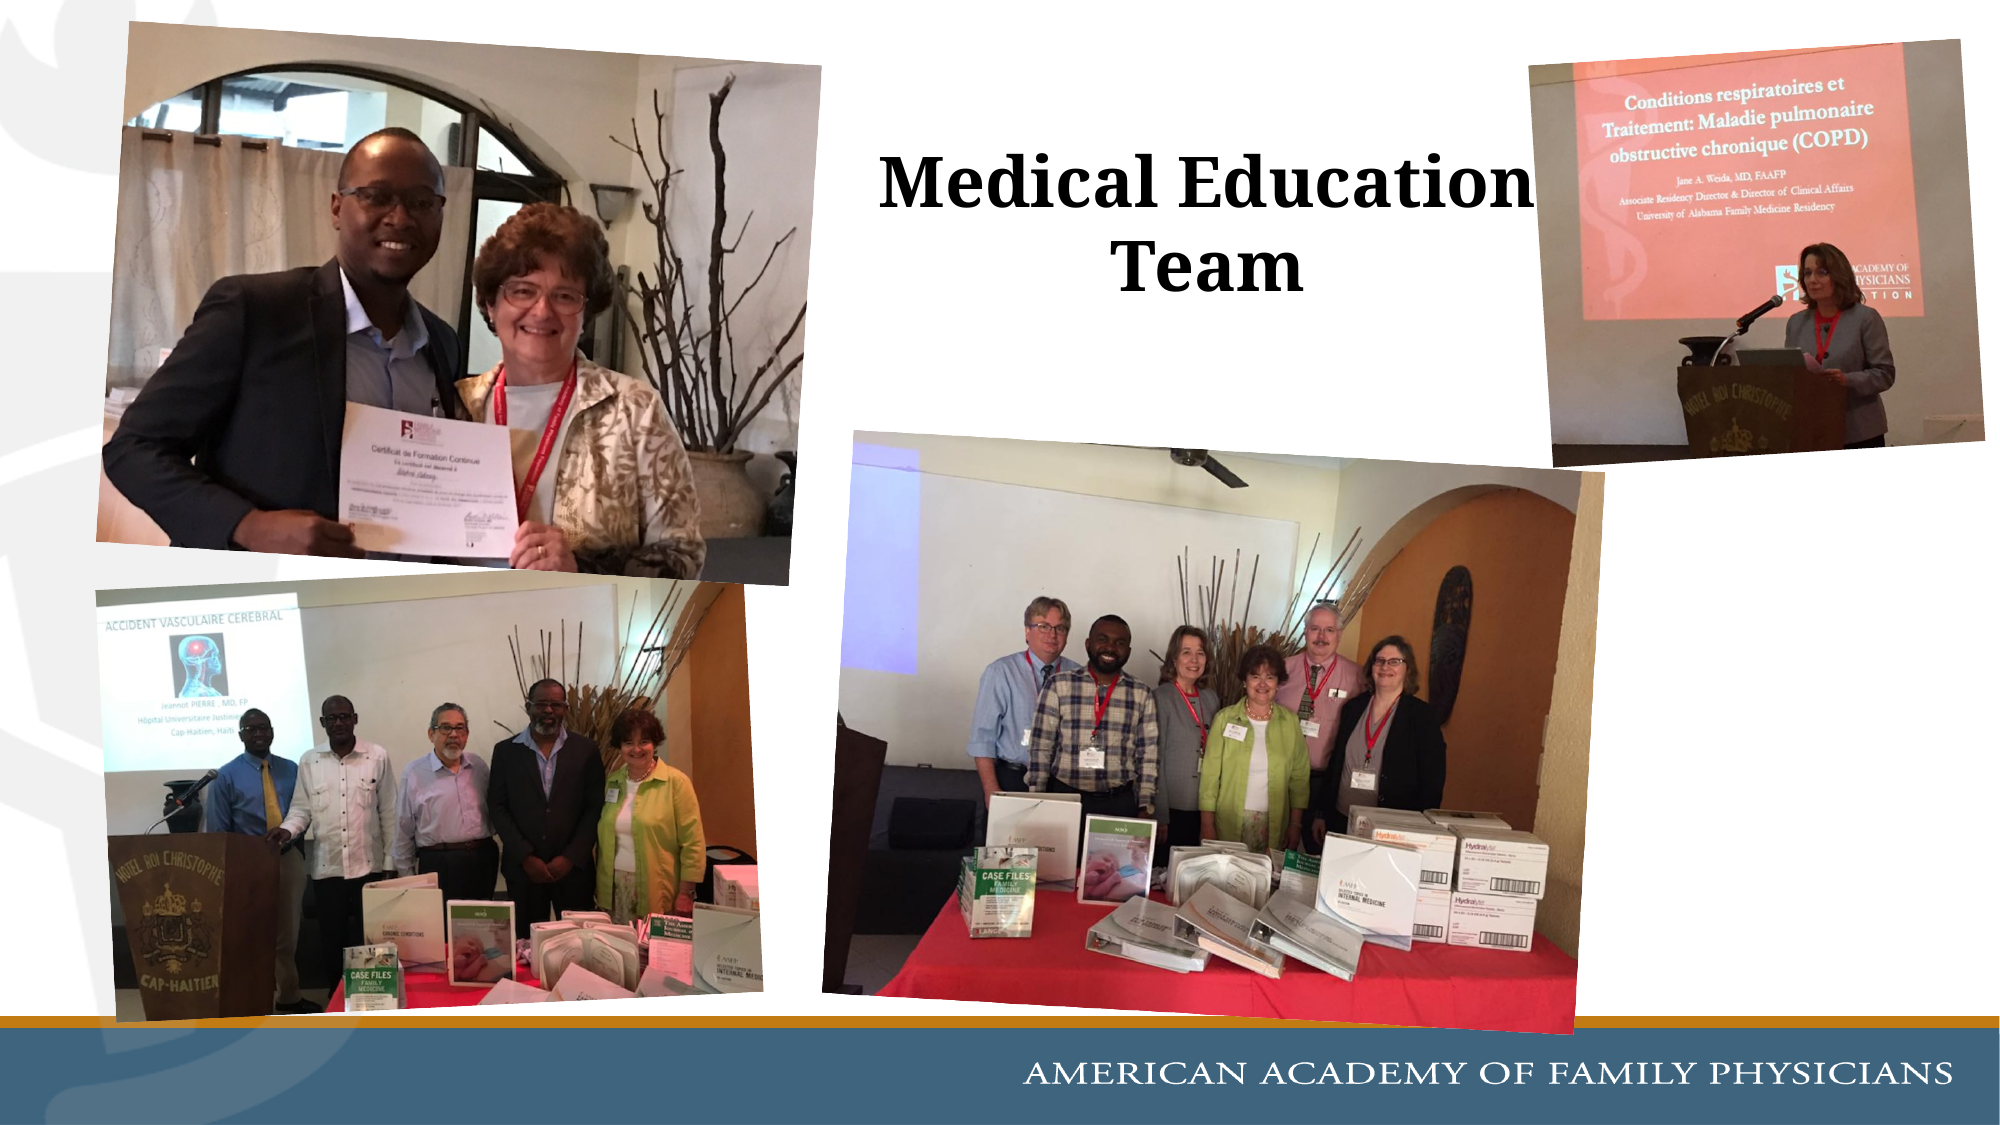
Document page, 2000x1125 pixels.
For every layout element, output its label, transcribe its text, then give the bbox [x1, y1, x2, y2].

picture [0, 0, 2000, 1125]
title Medical Education Team [849, 45, 1567, 313]
